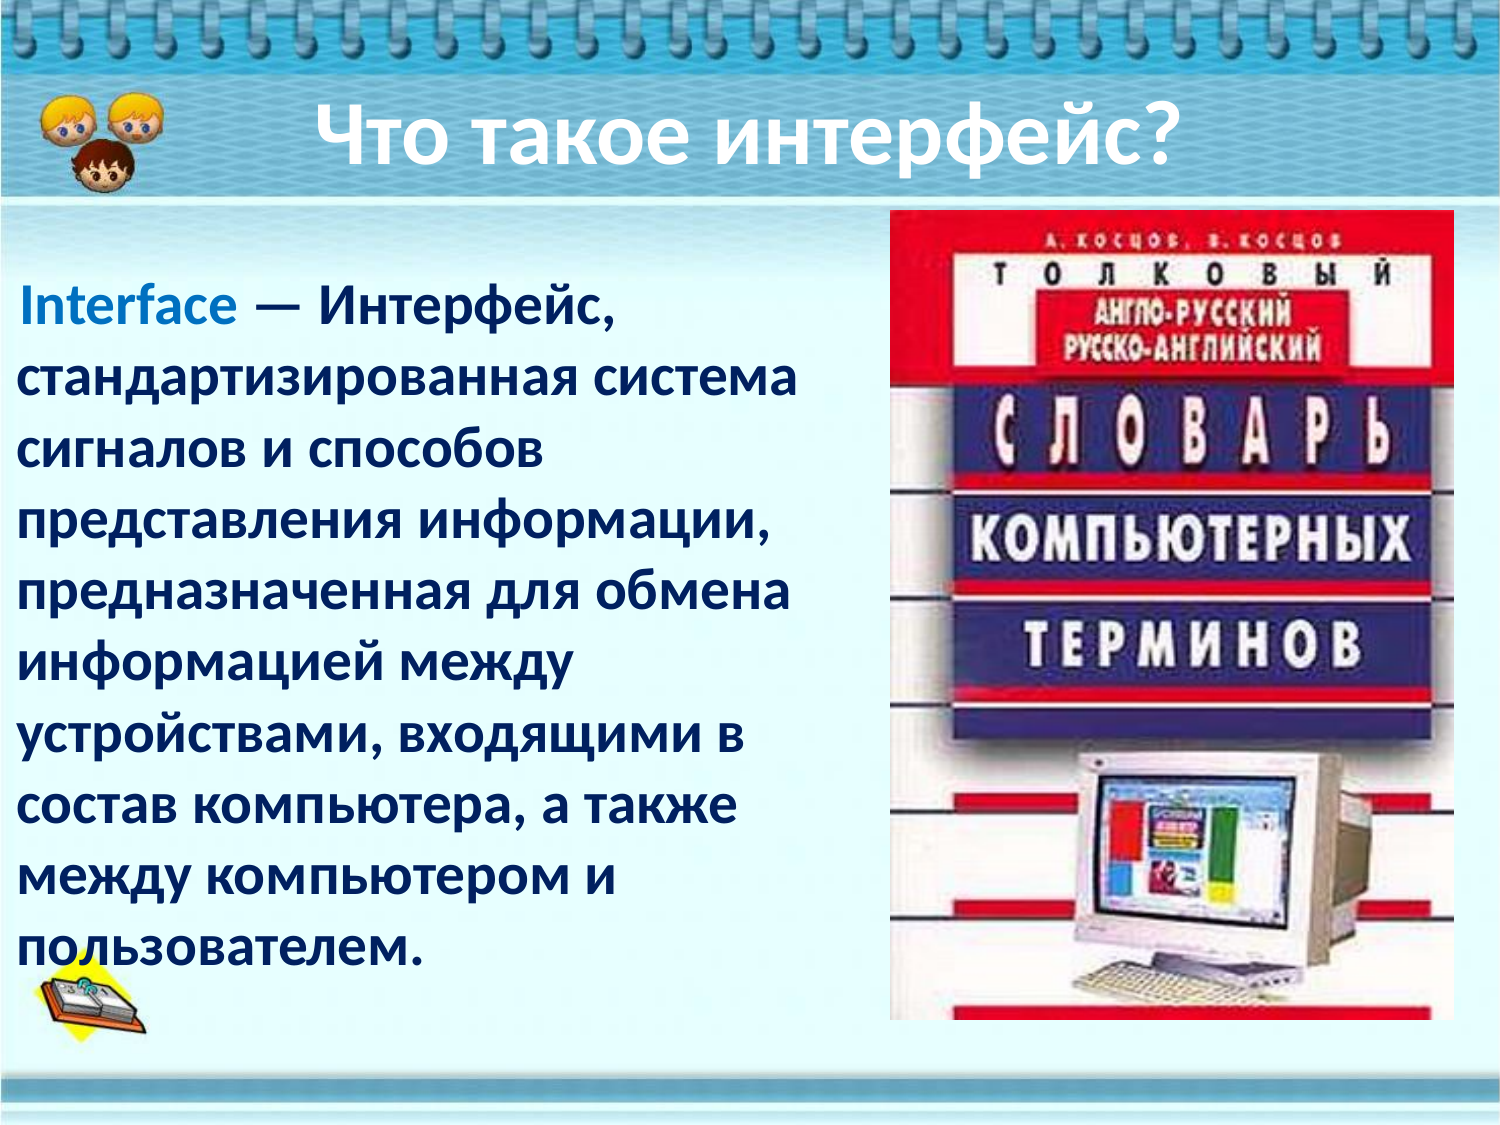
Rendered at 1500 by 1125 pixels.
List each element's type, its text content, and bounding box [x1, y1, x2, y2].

title Что такое интерфейс? [75, 45, 1425, 211]
list Interface — Интерфейс, стандартизированная система сигналов и способов представления информации, предназначенная для обмена информацией между устройствами, входящими в состав компьютера, а также между компьютером и пользователем. [0, 257, 868, 1001]
picture [0, 0, 1500, 1125]
